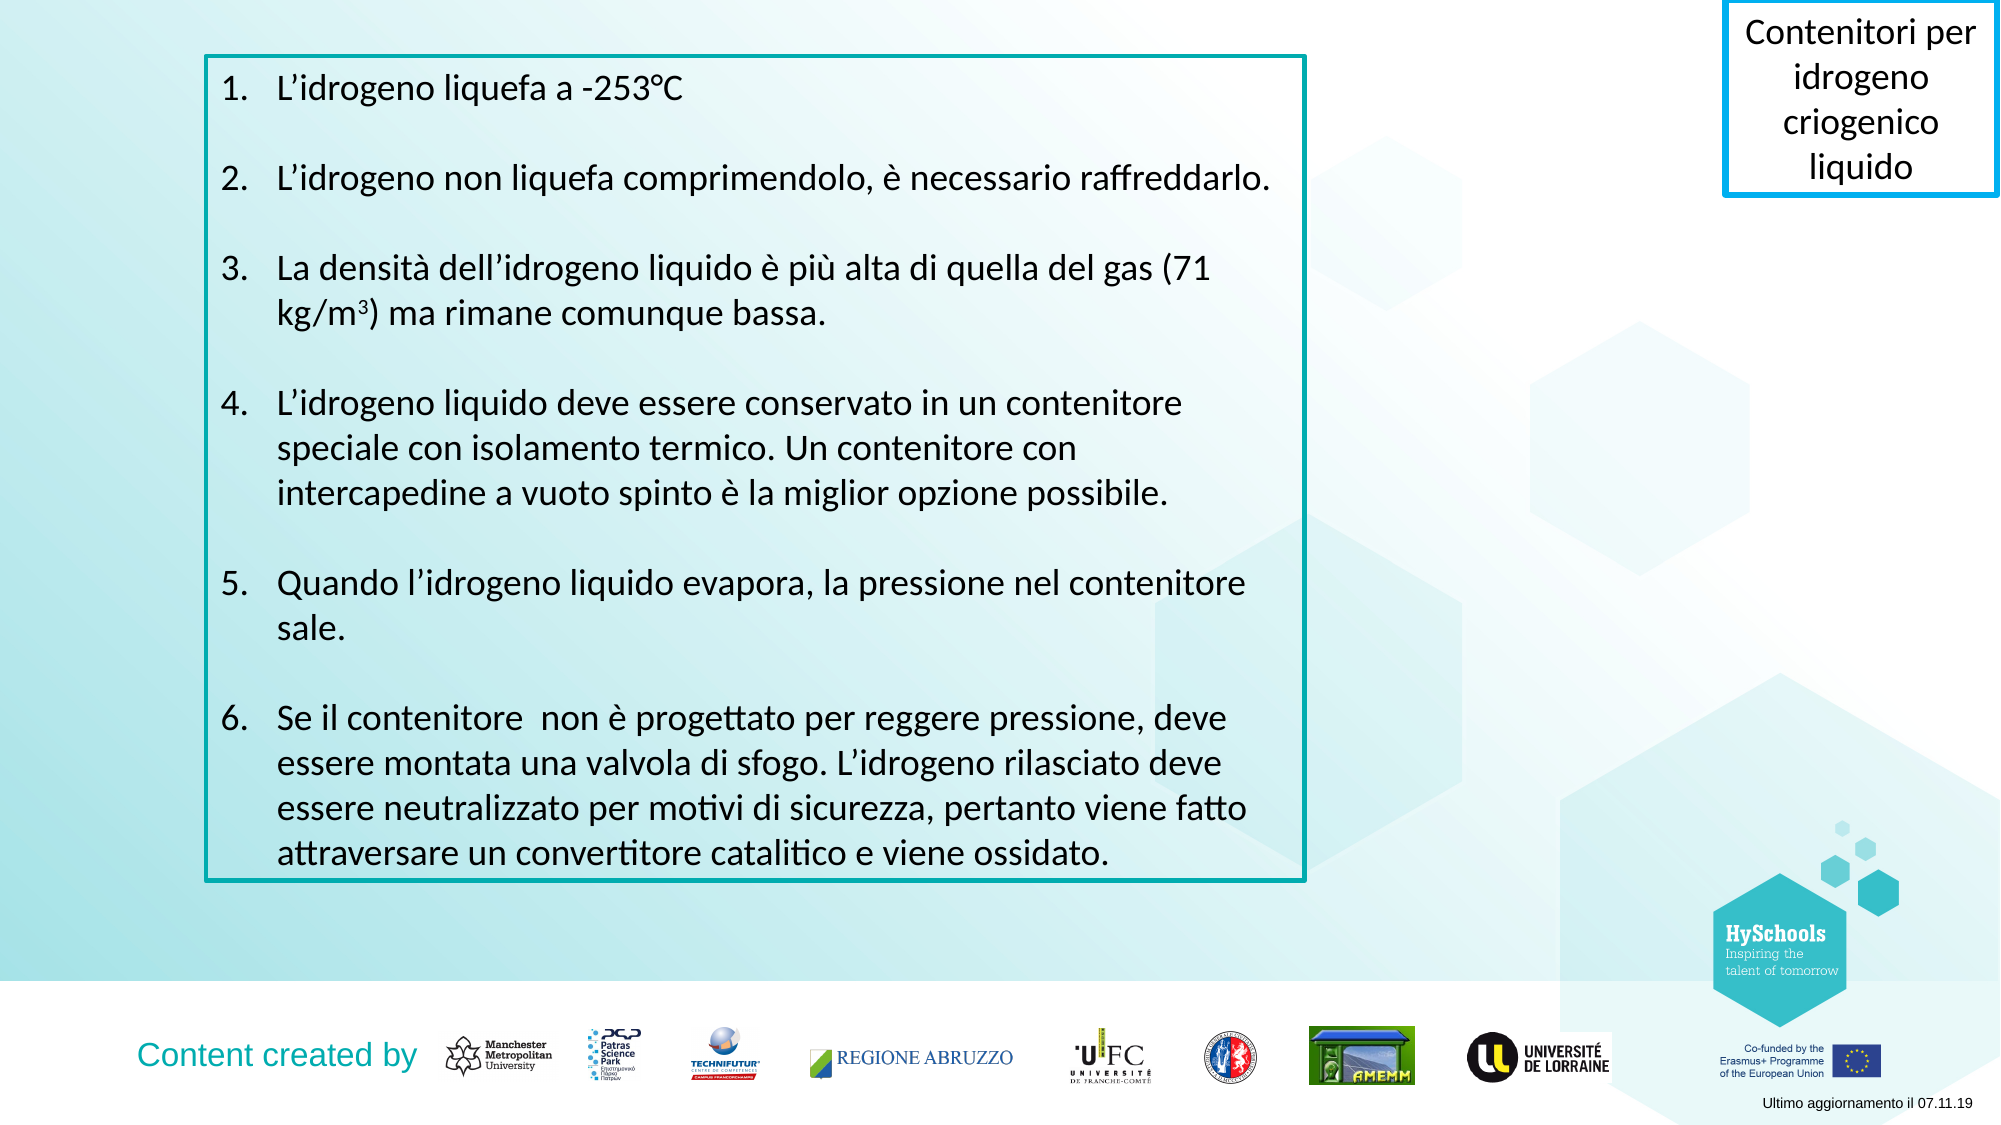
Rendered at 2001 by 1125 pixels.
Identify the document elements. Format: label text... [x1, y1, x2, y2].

text_box L’idrogeno liquefa a -253°C L’idrogeno non liquefa comprimendolo, è necessario raffreddarlo. La densità dell’idrogeno liquido è più alta di quella del gas (71 kg/m3) ma rimane comunque bassa. L’idrogeno liquido deve essere conservato in un contenitore speciale con isolamento termico. Un contenitore con intercapedine a vuoto spinto è la miglior opzione possibile. Quando l’idrogeno liquido evapora, la pressione nel contenitore sale. Se il contenitore non è progettato per reggere pressione, deve essere montata una valvola di sfogo. L’idrogeno rilasciato deve essere neutralizzato per motivi di sicurezza, pertanto viene fatto attraversare un convertitore catalitico e viene ossidato. [205, 56, 1305, 881]
text_box Contenitori per idrogeno criogenico liquido [1725, 0, 1998, 195]
text_box Ultimo aggiornamento il 07.11.19 [1747, 1086, 1988, 1119]
picture [0, 0, 2000, 1125]
